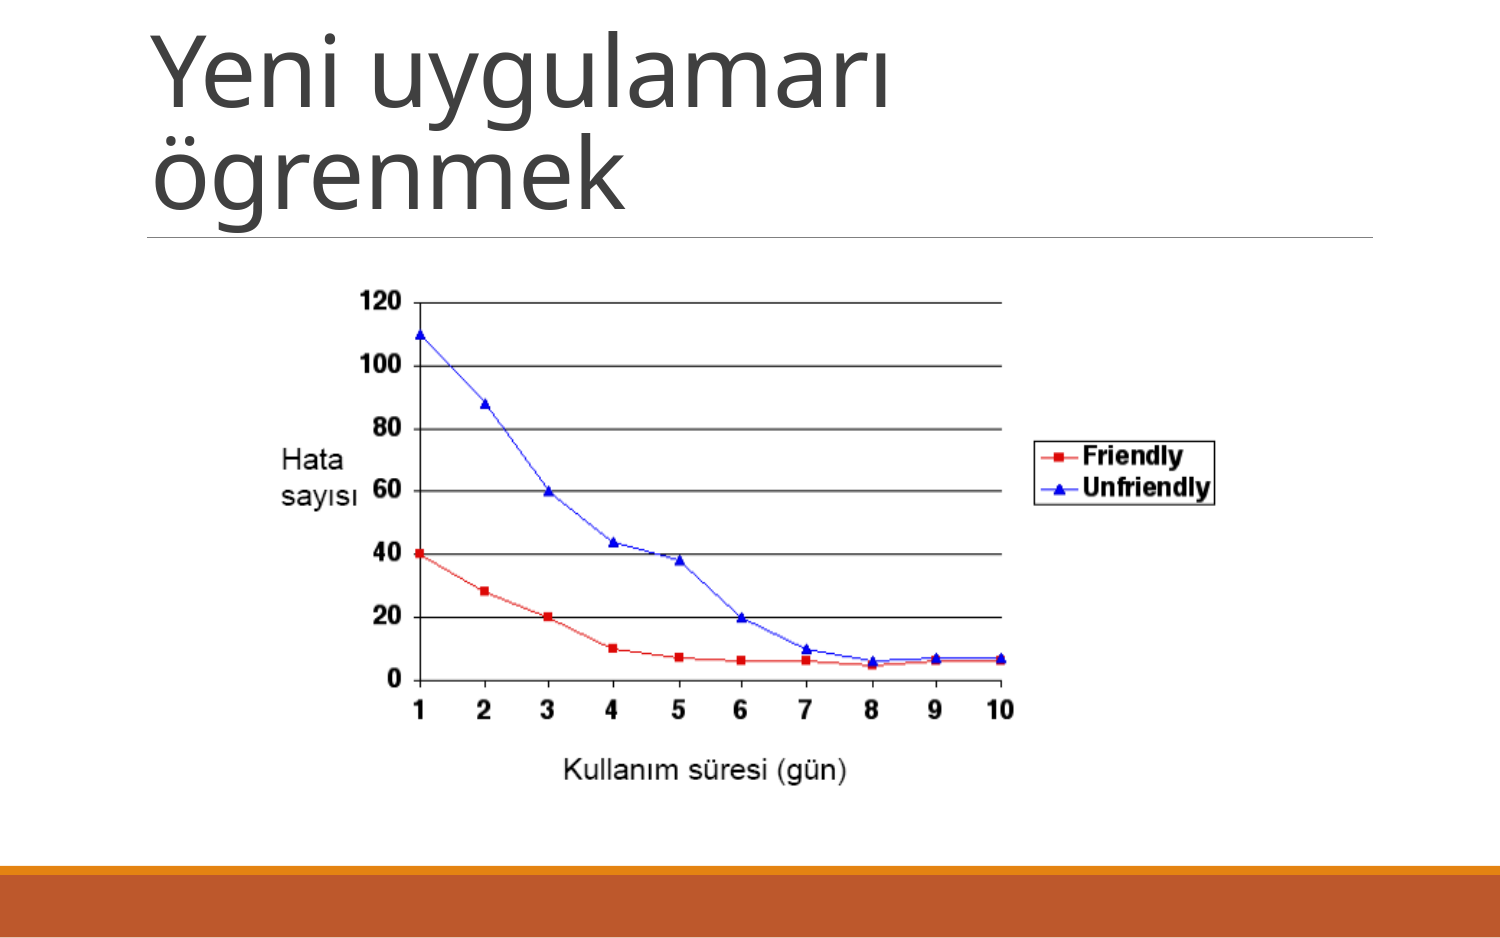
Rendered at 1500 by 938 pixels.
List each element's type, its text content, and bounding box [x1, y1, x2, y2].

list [280, 251, 1228, 803]
title Yeni uygulamarı ögrenmek [135, 39, 1373, 238]
